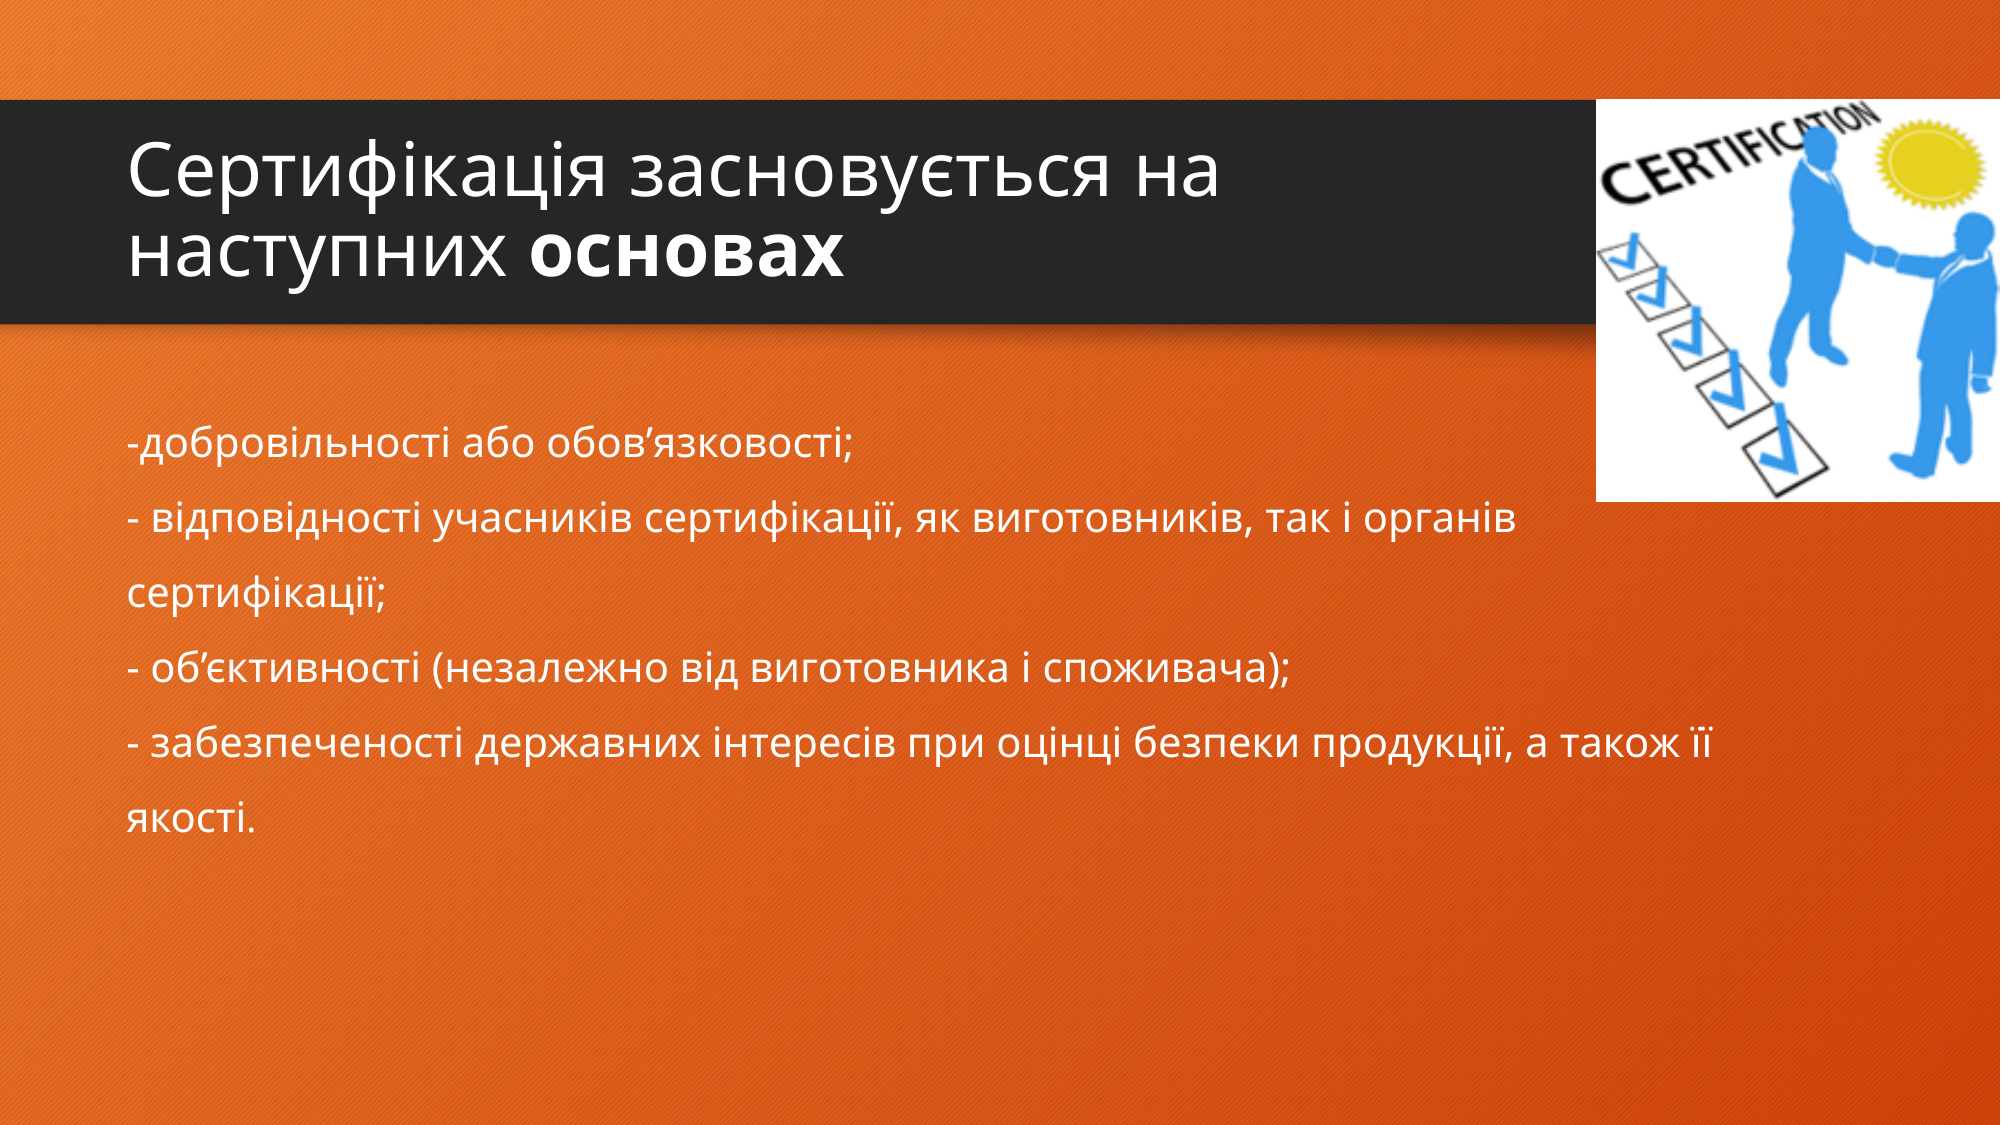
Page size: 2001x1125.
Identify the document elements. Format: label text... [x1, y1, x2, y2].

title Сертифікація засновується на наступних основах [111, 123, 1595, 301]
picture [0, 99, 2000, 502]
text_box -добровільності або обов’язковості; - відповідності учасників сертифікації, як виготовників, так і органів сертифікації; - об’єктивності (незалежно від виготовника і споживача); - забезпеченості державних інтересів при оцінці безпеки продукції, а також її якості. [111, 383, 1732, 893]
